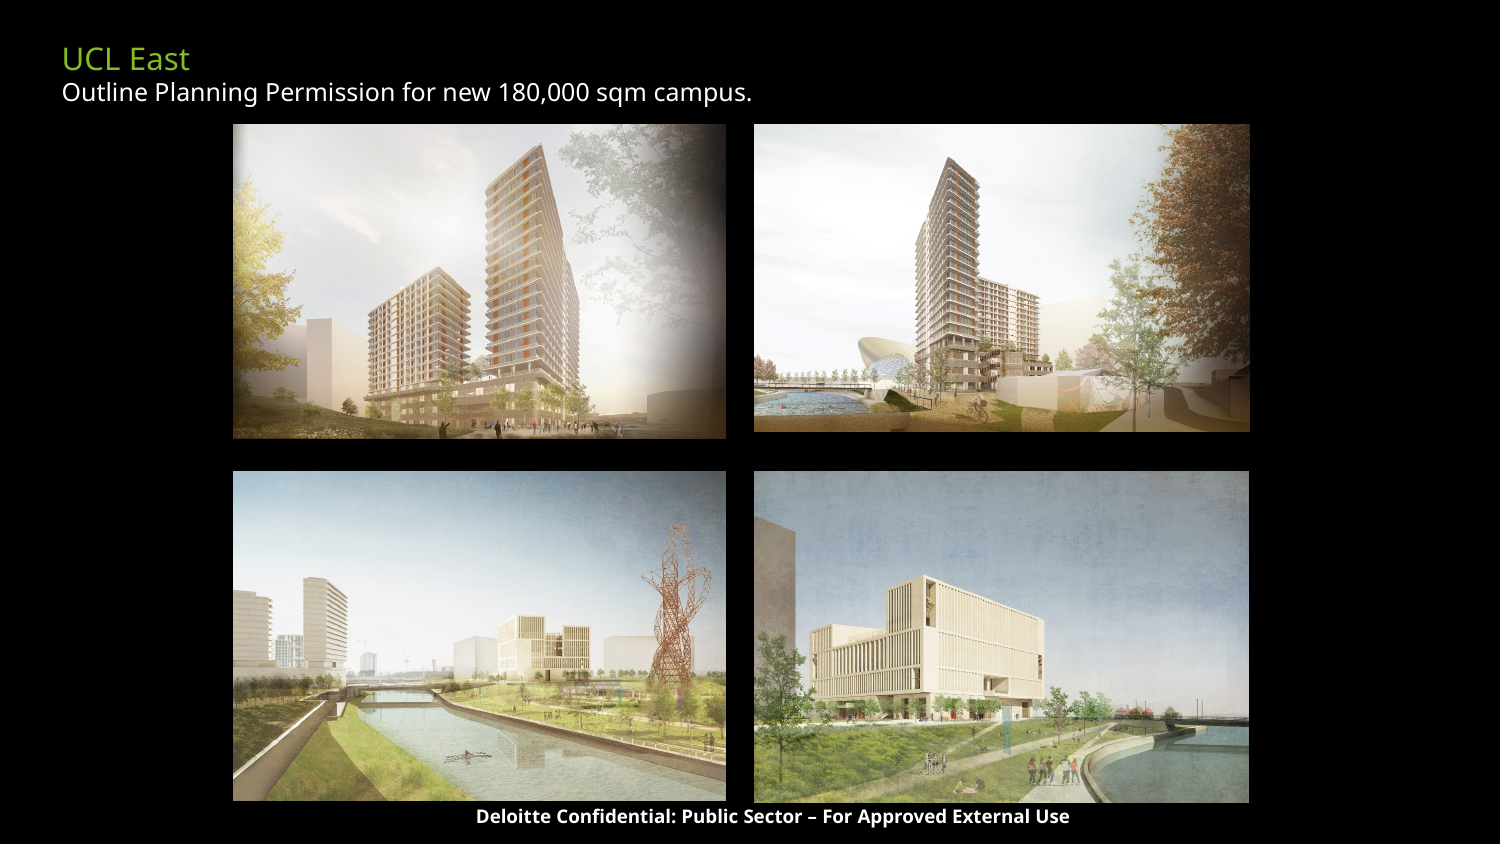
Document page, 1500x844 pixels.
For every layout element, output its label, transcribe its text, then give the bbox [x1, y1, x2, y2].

text_box Deloitte Confidential: Public Sector – For Approved External Use [475, 804, 752, 828]
picture [754, 471, 1250, 822]
picture [233, 124, 727, 440]
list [754, 124, 1250, 433]
picture [233, 471, 726, 801]
title UCL East Outline Planning Permission for new 180,000 sqm campus. [61, 39, 1439, 125]
